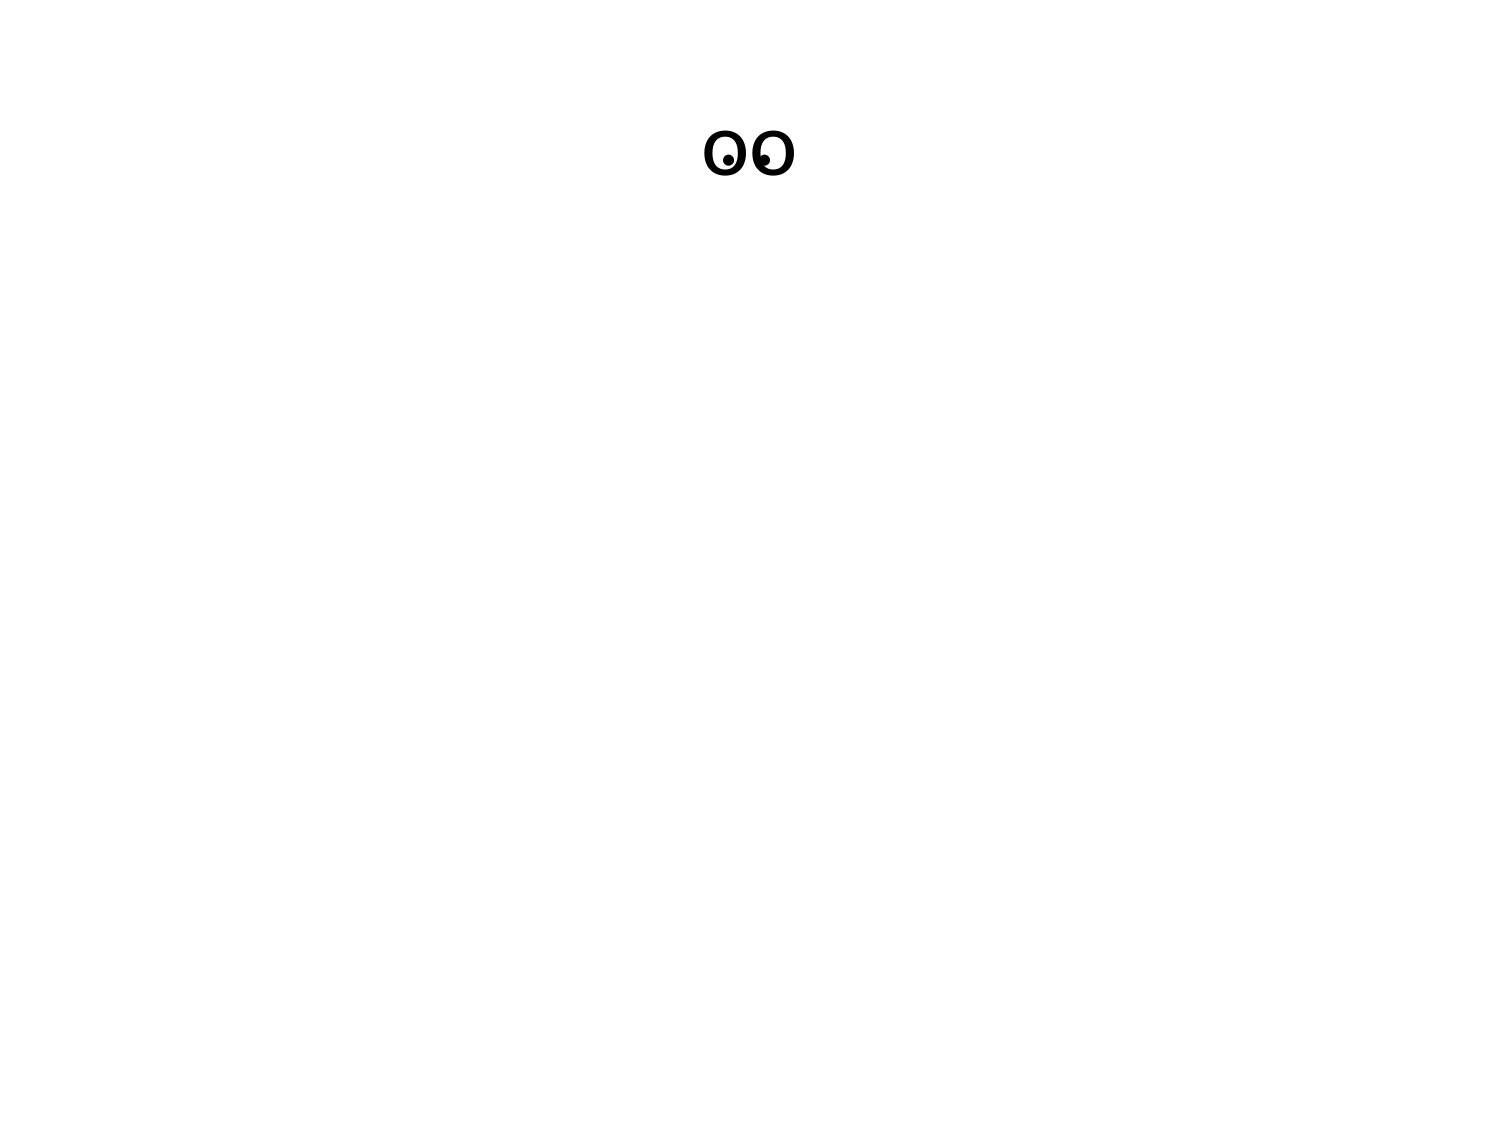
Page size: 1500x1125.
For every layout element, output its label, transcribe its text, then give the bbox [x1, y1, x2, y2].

text_box . [702, 66, 738, 193]
title oo [75, 45, 1425, 233]
text_box . [738, 66, 869, 193]
